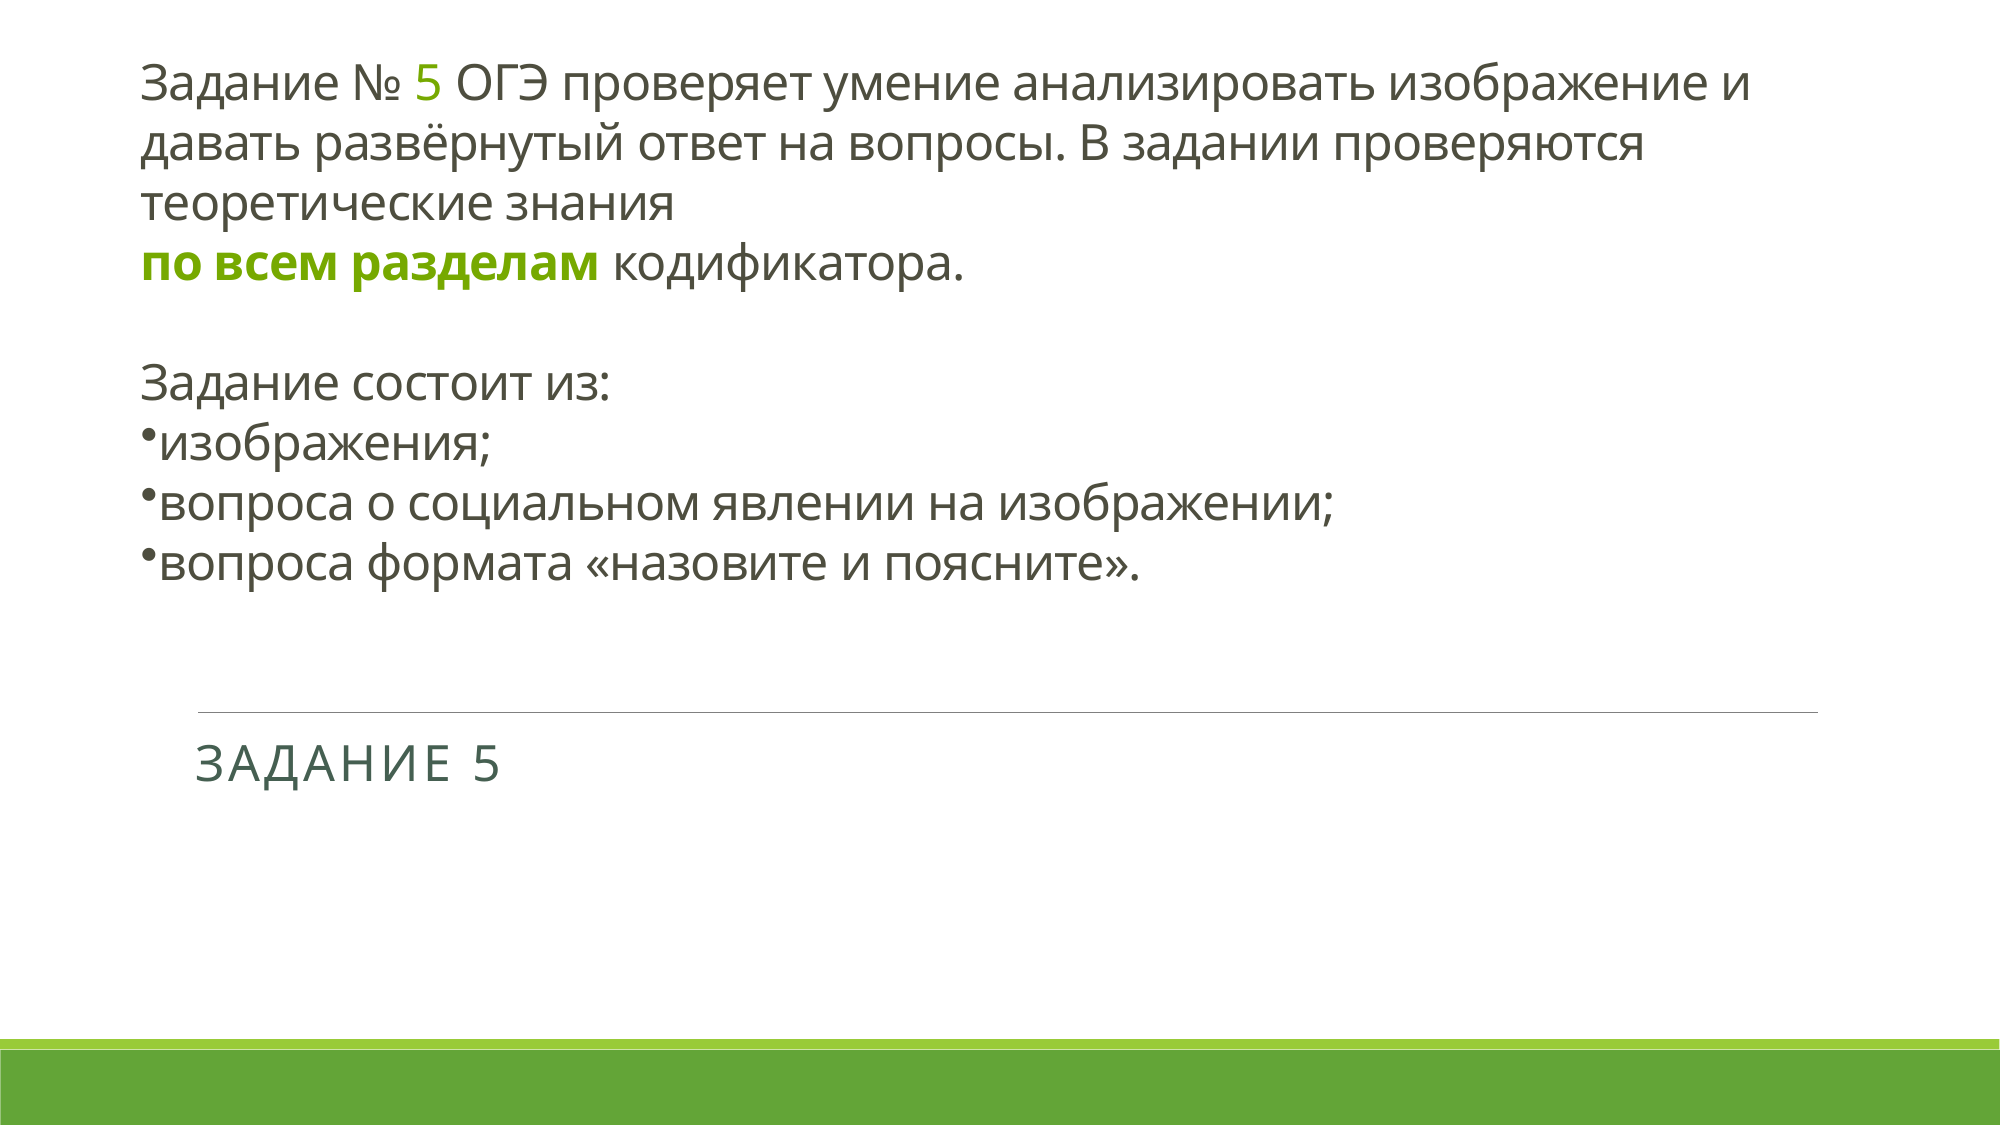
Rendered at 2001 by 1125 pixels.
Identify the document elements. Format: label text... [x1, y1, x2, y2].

list Задание 5 [180, 730, 1830, 918]
title Задание № 5 ОГЭ проверяет умение анализировать изображение и давать развёрнутый ответ на вопросы. В задании проверяются теоретические знания по всем разделам кодификатора. Задание состоит из: изображения; вопроса о социальном явлении на изображении; вопроса формата «назовите и поясните». [140, 38, 1831, 649]
